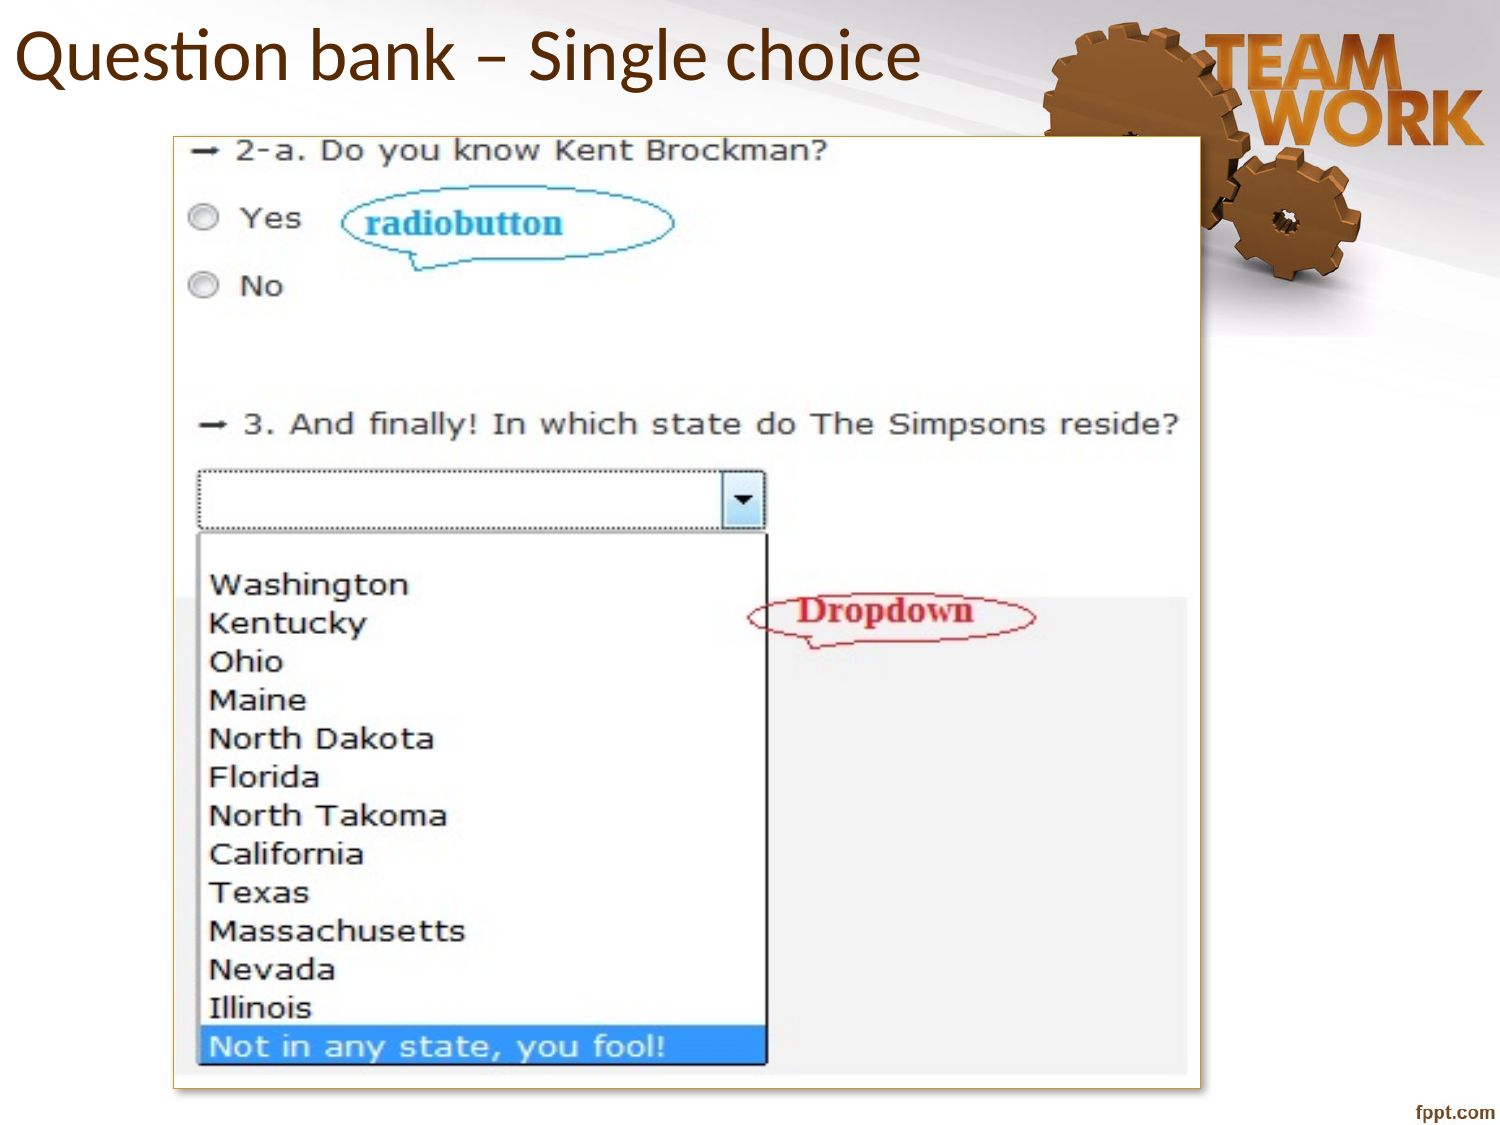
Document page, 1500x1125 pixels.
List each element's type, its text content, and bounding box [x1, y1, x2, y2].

picture [0, 0, 1500, 1125]
text_box Question bank – Single choice [0, 0, 1350, 101]
